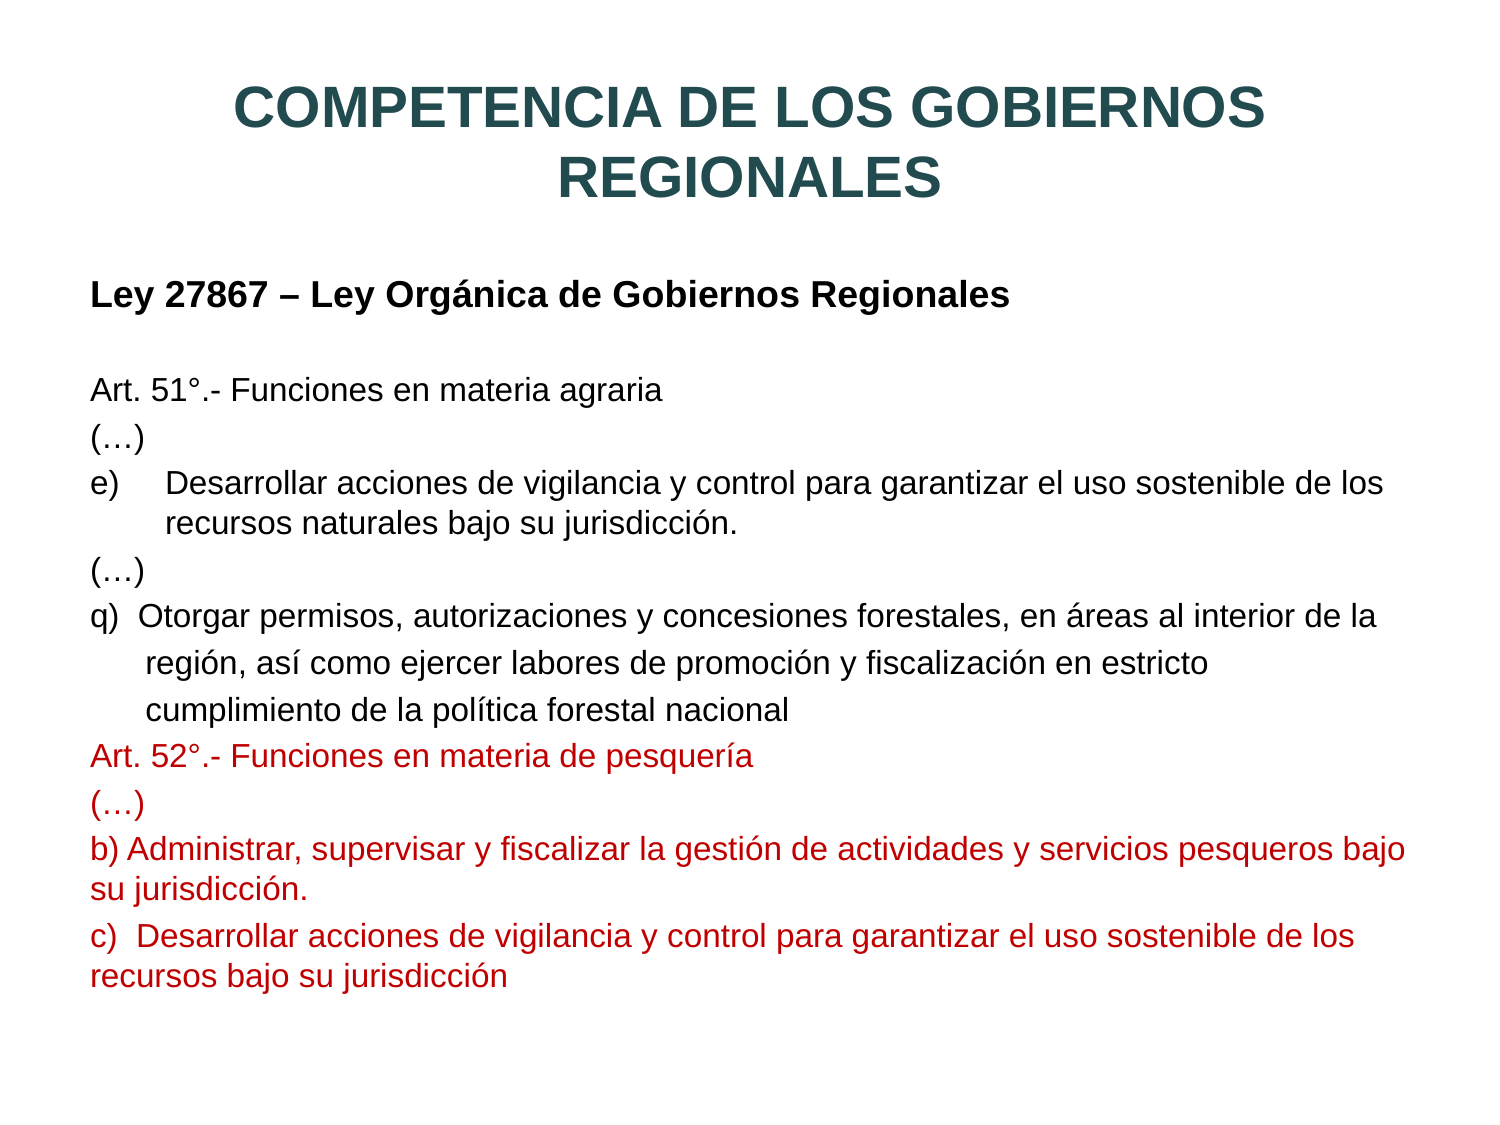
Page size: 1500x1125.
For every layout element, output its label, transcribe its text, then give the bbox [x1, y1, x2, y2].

list Ley 27867 – Ley Orgánica de Gobiernos Regionales Art. 51°.- Funciones en materia agraria (…) Desarrollar acciones de vigilancia y control para garantizar el uso sostenible de los recursos naturales bajo su jurisdicción. (…) q) Otorgar permisos, autorizaciones y concesiones forestales, en áreas al interior de la región, así como ejercer labores de promoción y fiscalización en estricto cumplimiento de la política forestal nacional Art. 52°.- Funciones en materia de pesquería (…) b) Administrar, supervisar y fiscalizar la gestión de actividades y servicios pesqueros bajo su jurisdicción. c) Desarrollar acciones de vigilancia y control para garantizar el uso sostenible de los recursos bajo su jurisdicción [74, 262, 1426, 1006]
title COMPETENCIA DE LOS GOBIERNOS REGIONALES [74, 44, 1426, 233]
